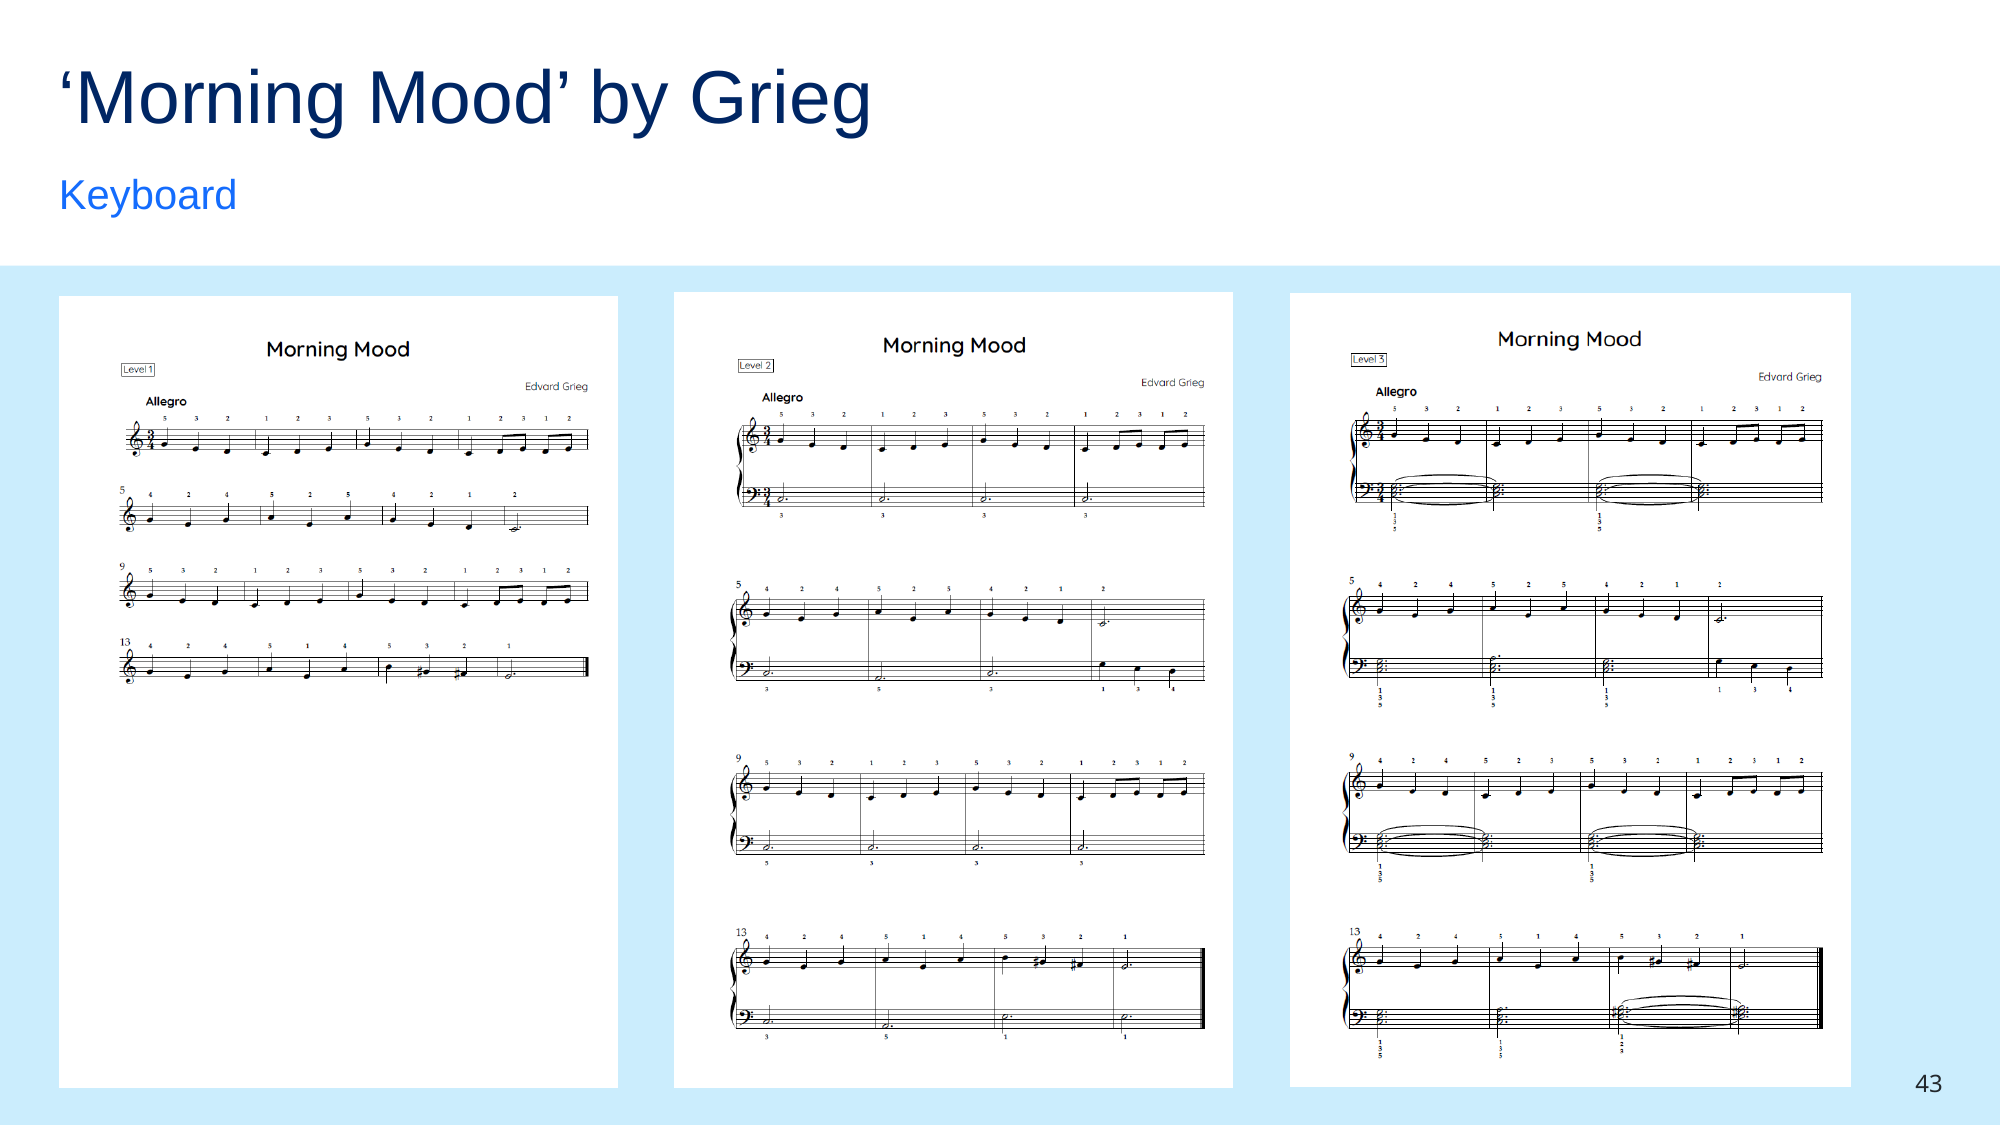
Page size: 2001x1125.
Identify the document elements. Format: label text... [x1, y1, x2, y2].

slide_number 43 [1824, 1068, 1943, 1099]
list Keyboard [59, 166, 1713, 218]
title ‘Morning Mood’ by Grieg [59, 59, 1743, 145]
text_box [59, 292, 1851, 1088]
